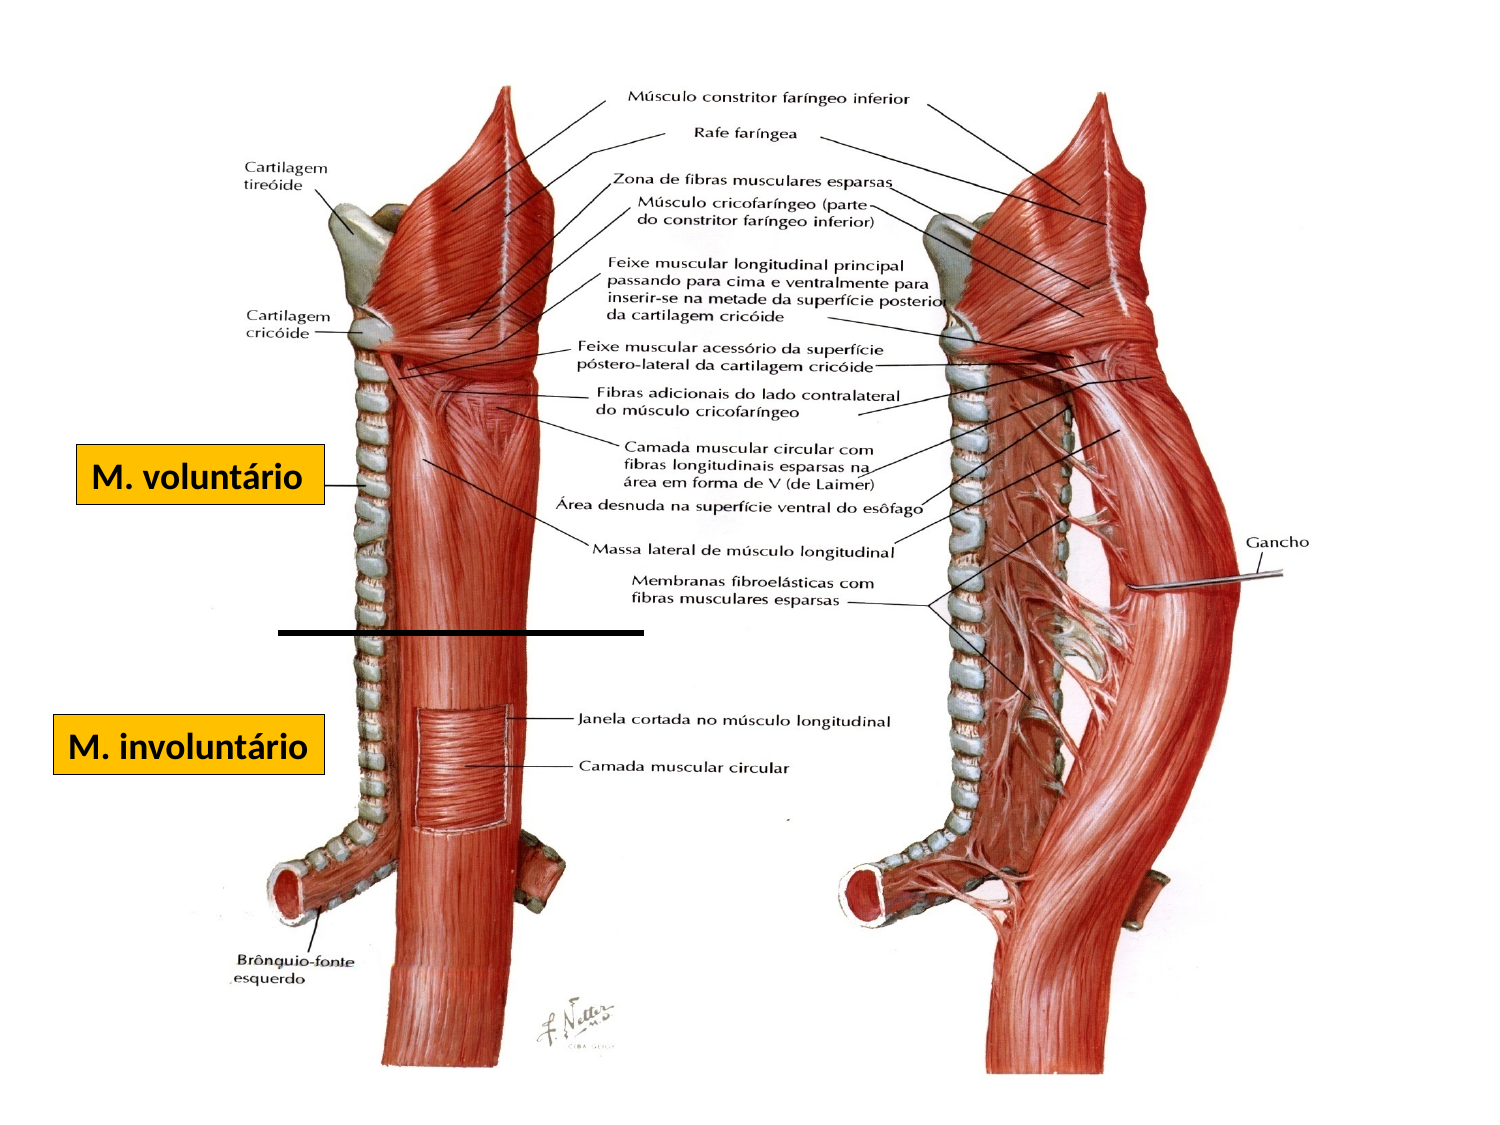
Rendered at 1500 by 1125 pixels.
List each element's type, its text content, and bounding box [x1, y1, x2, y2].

text_box M. voluntário [76, 444, 177, 505]
text_box M. involuntário [53, 714, 177, 775]
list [182, 42, 1330, 1102]
